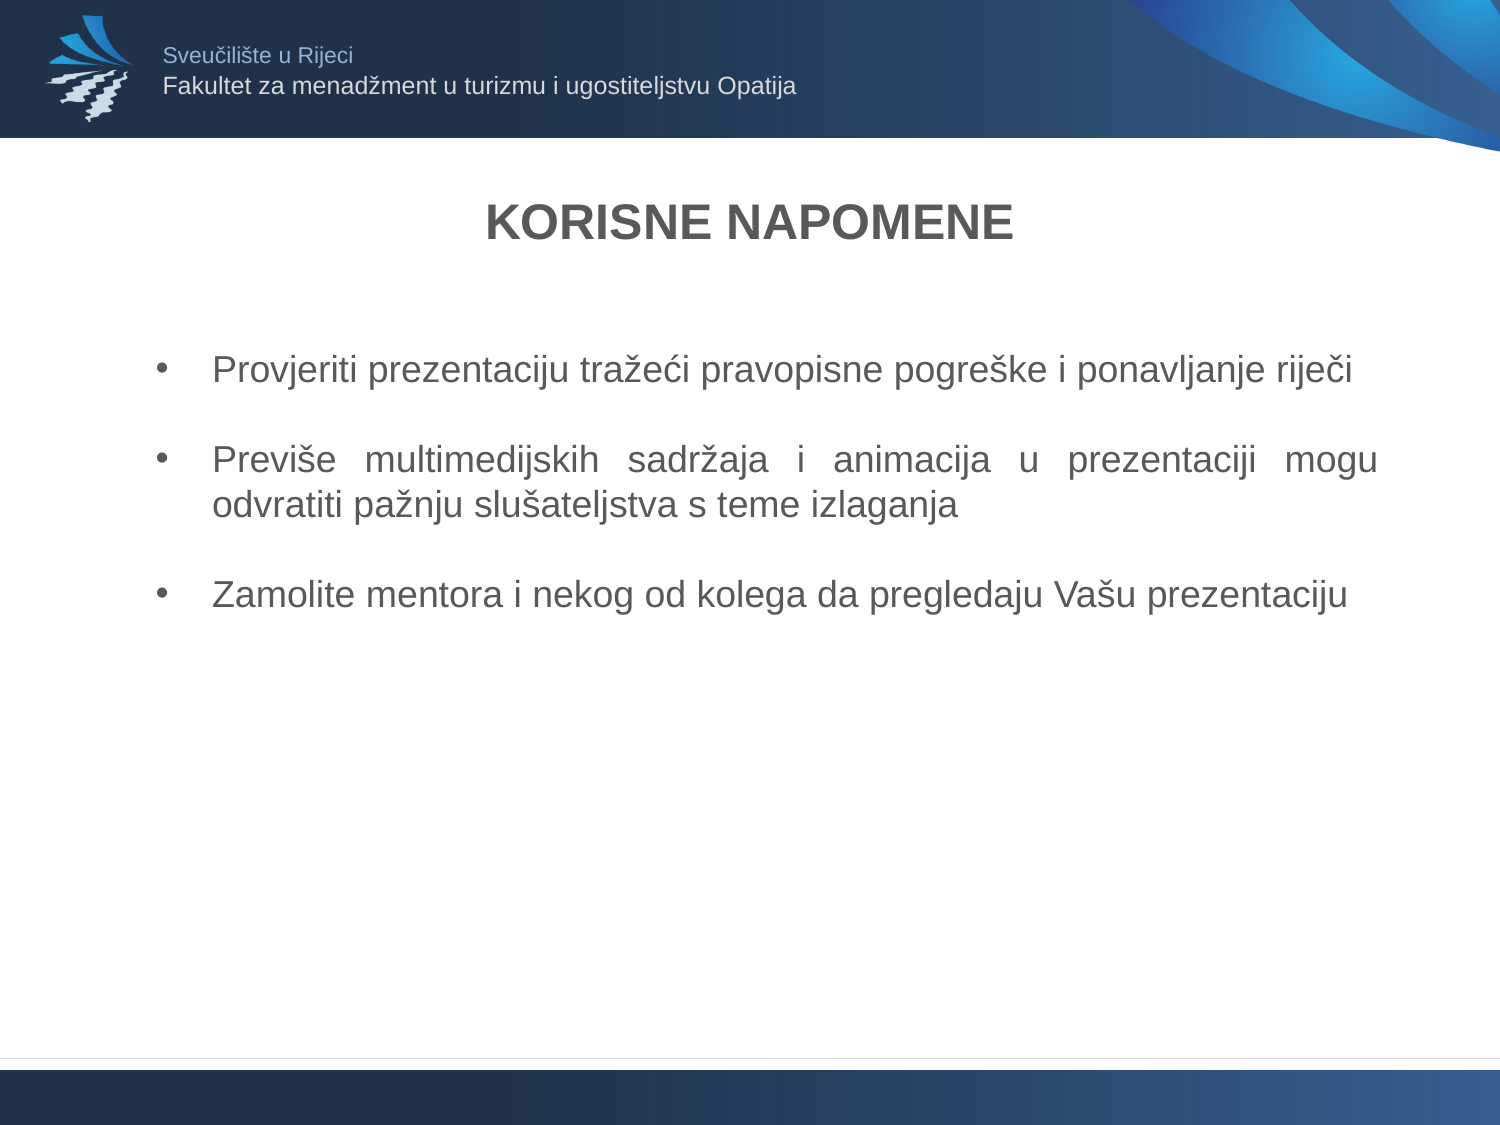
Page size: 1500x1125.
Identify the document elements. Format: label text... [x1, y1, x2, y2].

text_box [0, 1070, 1500, 1125]
text_box Sveučilište u Rijeci [152, 30, 1081, 79]
text_box Fakultet za menadžment u turizmu i ugostiteljstvu Opatija [152, 54, 1099, 114]
text_box KORISNE NAPOMENE [0, 182, 1500, 257]
text_box Provjeriti prezentaciju tražeći pravopisne pogreške i ponavljanje riječi Previše multimedijskih sadržaja i animacija u prezentaciji mogu odvratiti pažnju slušateljstva s teme izlaganja Zamolite mentora i nekog od kolega da pregledaju Vašu prezentaciju [140, 338, 1393, 668]
picture [1104, 0, 1500, 169]
picture [40, 8, 148, 126]
text_box [0, 0, 1099, 139]
